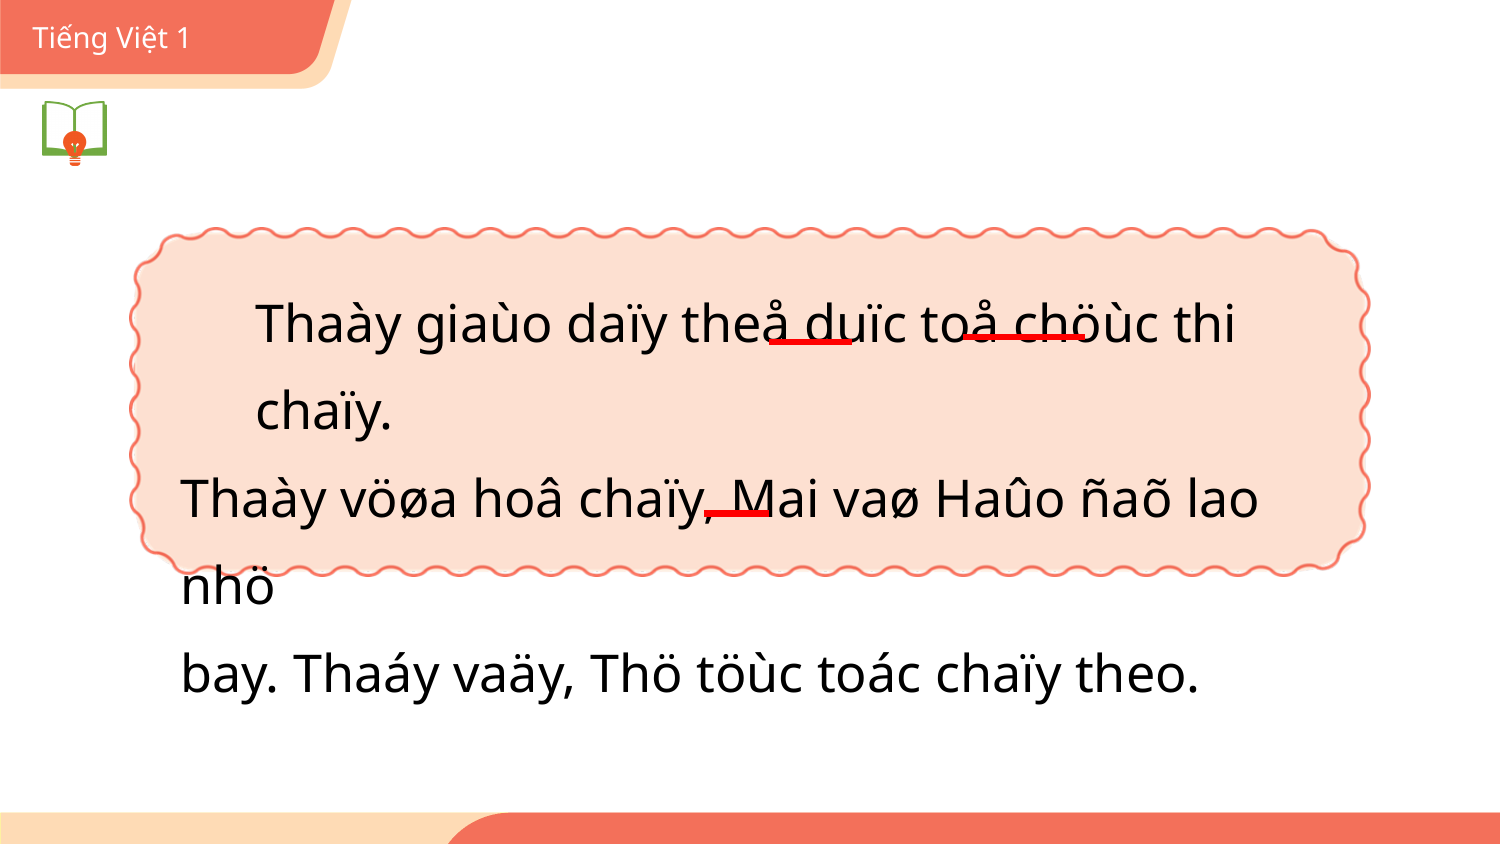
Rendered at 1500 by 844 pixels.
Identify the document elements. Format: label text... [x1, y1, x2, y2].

text_box Thaày giaùo daïy theå duïc toå chöùc thi chaïy. Thaày vöøa hoâ chaïy, Mai vaø Haûo ñaõ lao nhö bay. Thaáy vaäy, Thö töùc toác chaïy theo. [165, 577, 1363, 710]
picture [0, 0, 1500, 844]
text_box Tiếng Việt 1 [17, 12, 228, 63]
